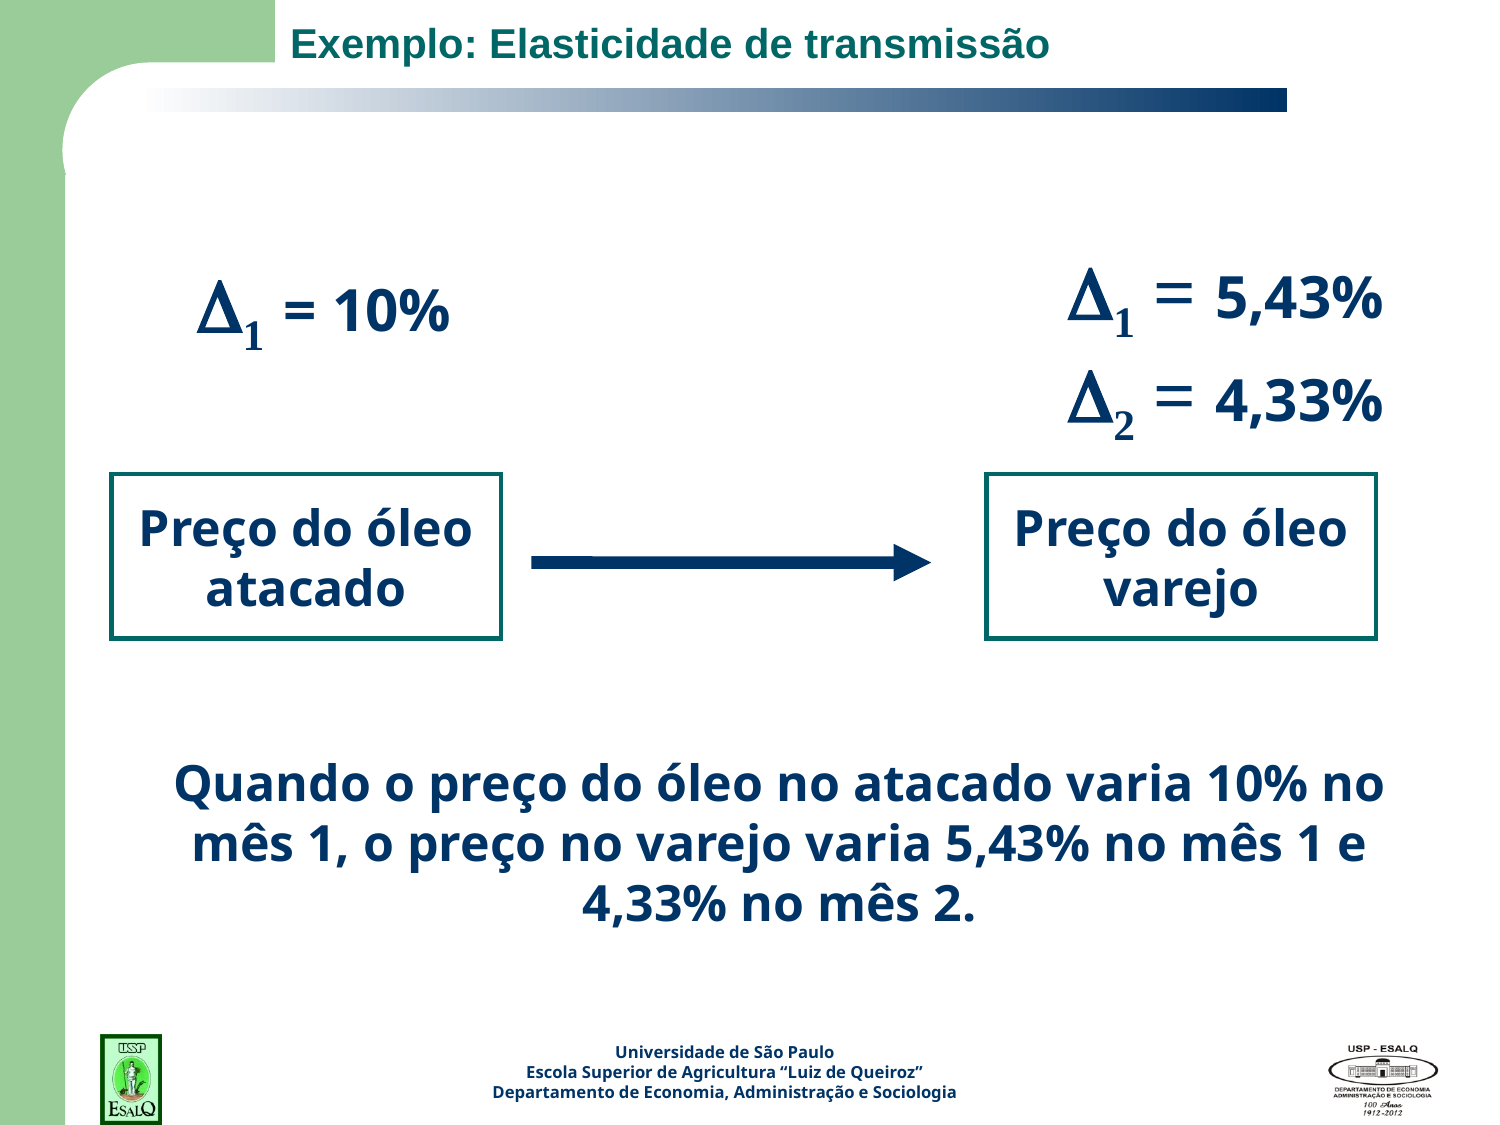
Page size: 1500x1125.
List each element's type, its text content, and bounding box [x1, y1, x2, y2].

picture [1316, 1034, 1451, 1123]
text_box 1 = 5,43% 2 = 4,33% [980, 236, 1471, 456]
text_box [112, 1024, 425, 1100]
text_box [531, 556, 932, 569]
text_box 1 = 10% [88, 249, 560, 367]
text_box Preço do óleo varejo [986, 473, 1376, 639]
text_box [512, 1024, 988, 1100]
title Exemplo: Elasticidade de transmissão [275, 12, 1438, 75]
text_box Preço do óleo atacado [111, 473, 501, 639]
text_box Quando o preço do óleo no atacado varia 10% no mês 1, o preço no varejo varia 5,43% no mês 1 e 4,33% no mês 2. [100, 743, 1459, 939]
picture [100, 1034, 162, 1125]
